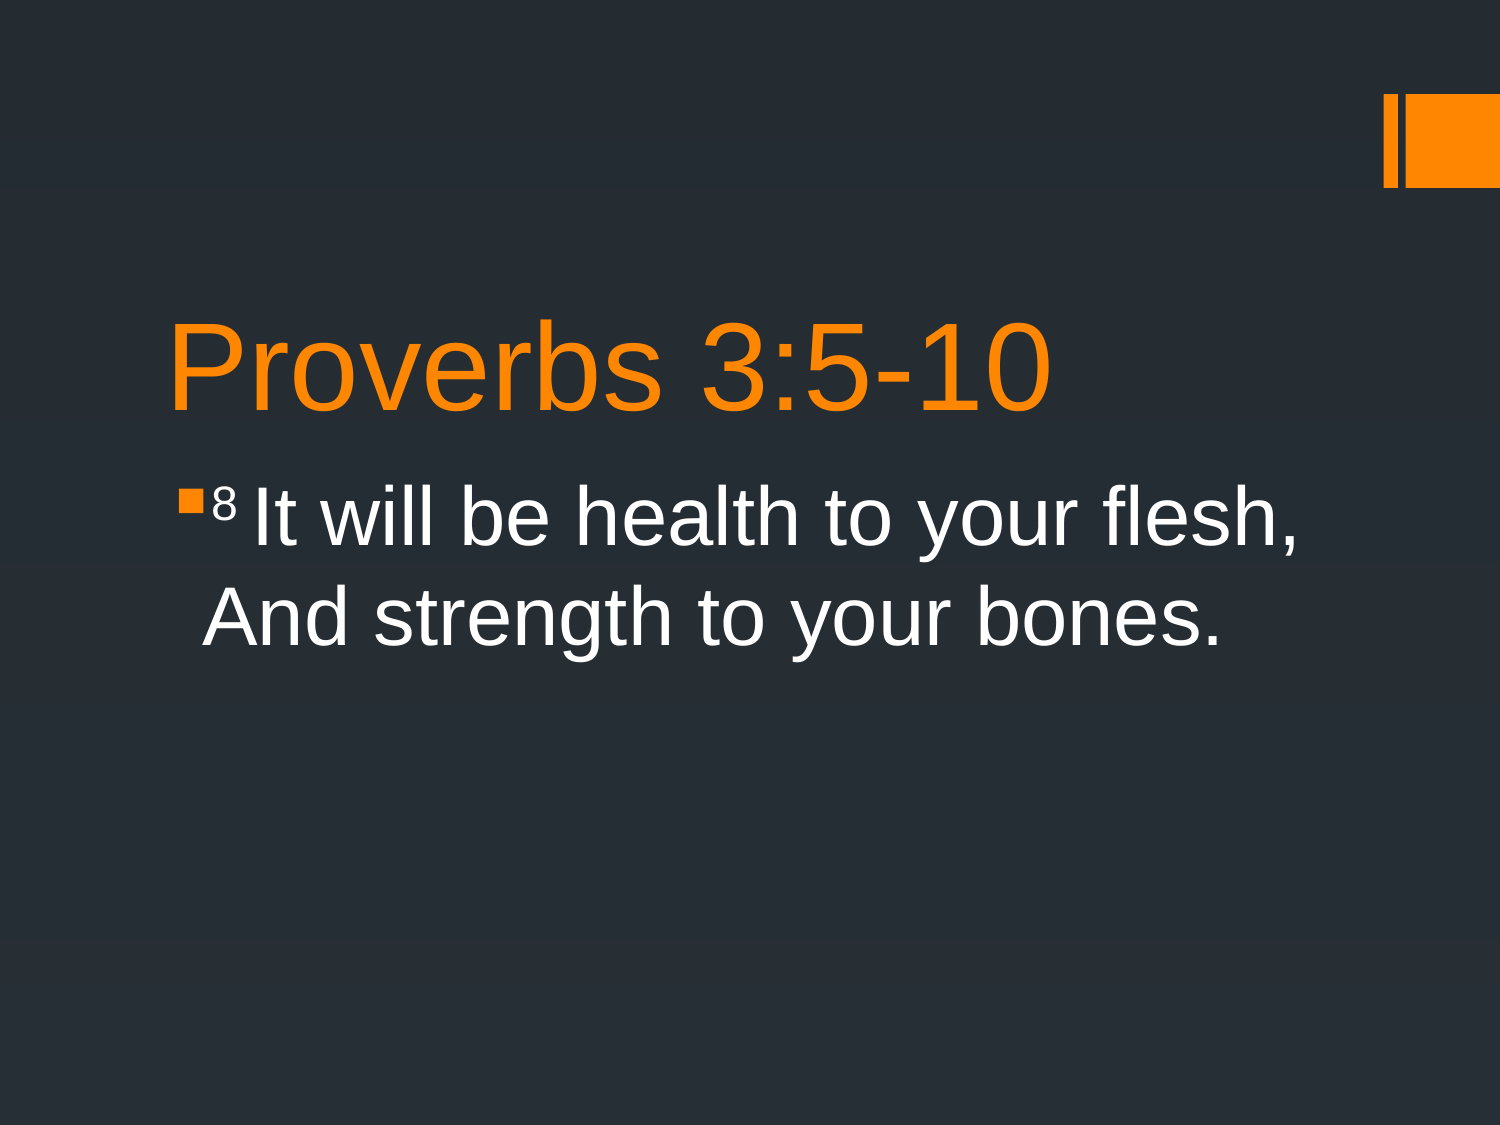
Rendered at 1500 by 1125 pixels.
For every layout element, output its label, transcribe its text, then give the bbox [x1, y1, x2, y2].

list 8 It will be health to your flesh, And strength to your bones. [150, 454, 1350, 1035]
title Proverbs 3:5-10 [150, 253, 1350, 443]
